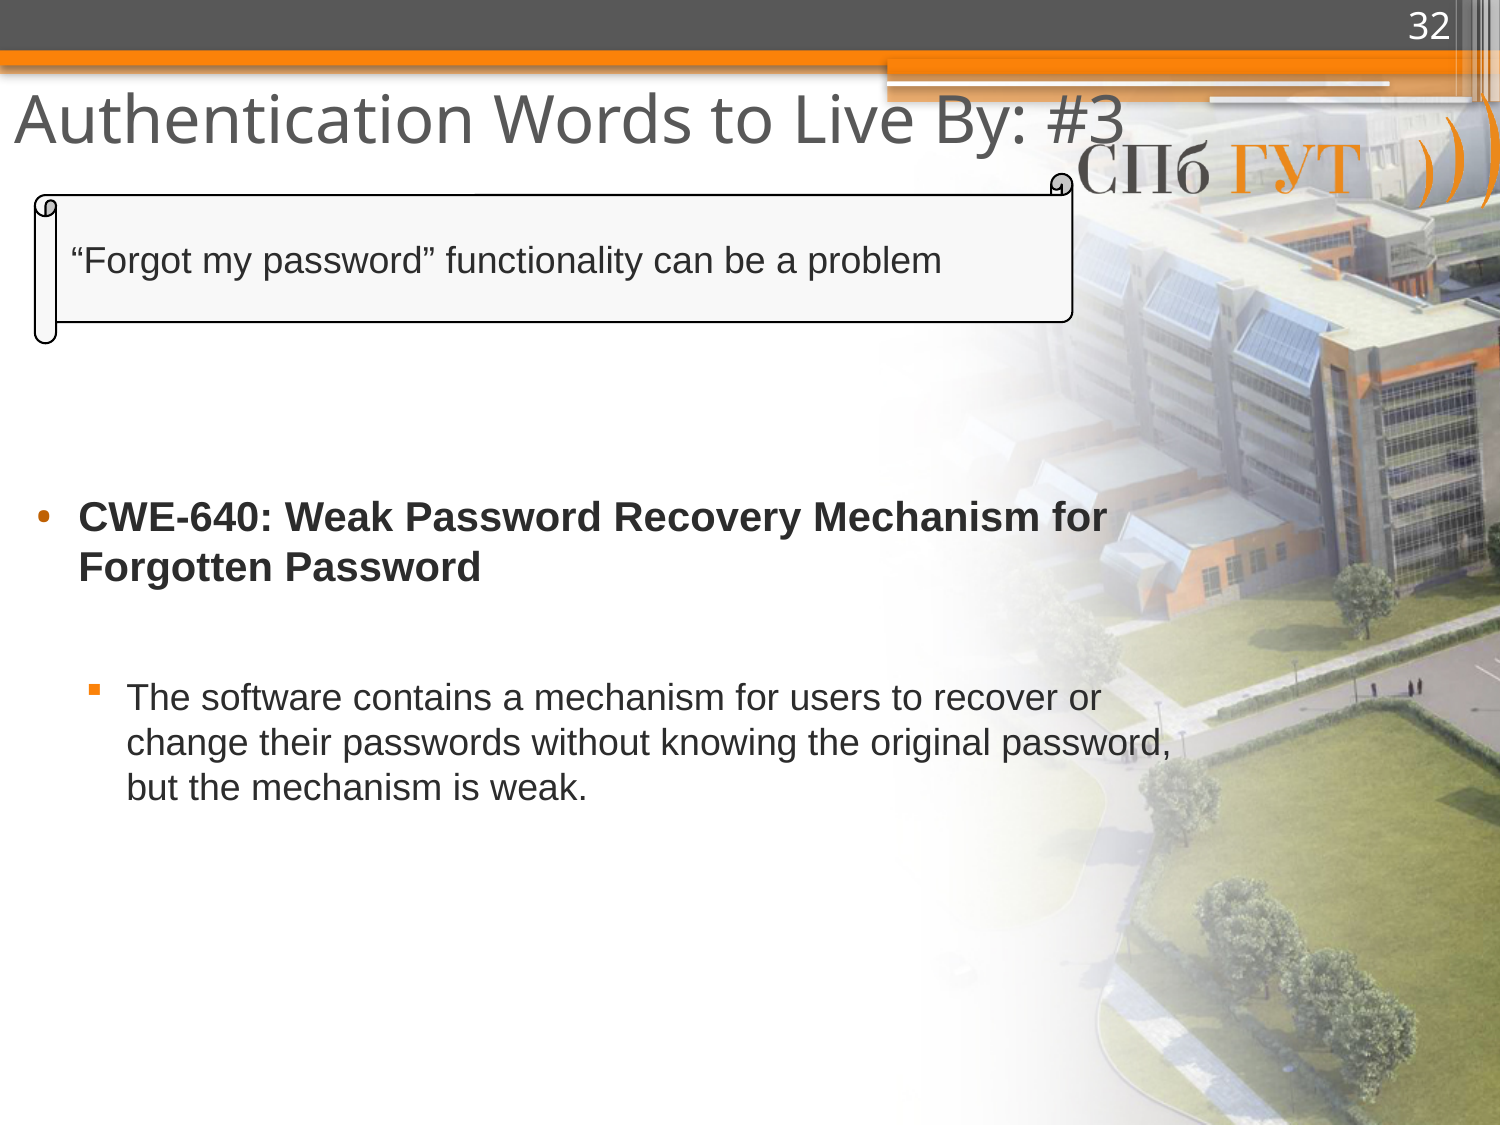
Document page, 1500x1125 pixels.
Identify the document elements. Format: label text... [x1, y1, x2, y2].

text_box CWE-640: Weak Password Recovery Mechanism for Forgotten Password The software contains a mechanism for users to recover or change their passwords without knowing the original password, but the mechanism is weak. [3, 177, 1201, 836]
picture [0, 93, 1500, 1125]
slide_number 32 [1340, 0, 1466, 61]
text_box Authentication Words to Live By: #3 [0, 68, 1282, 157]
picture [1282, 81, 1390, 87]
